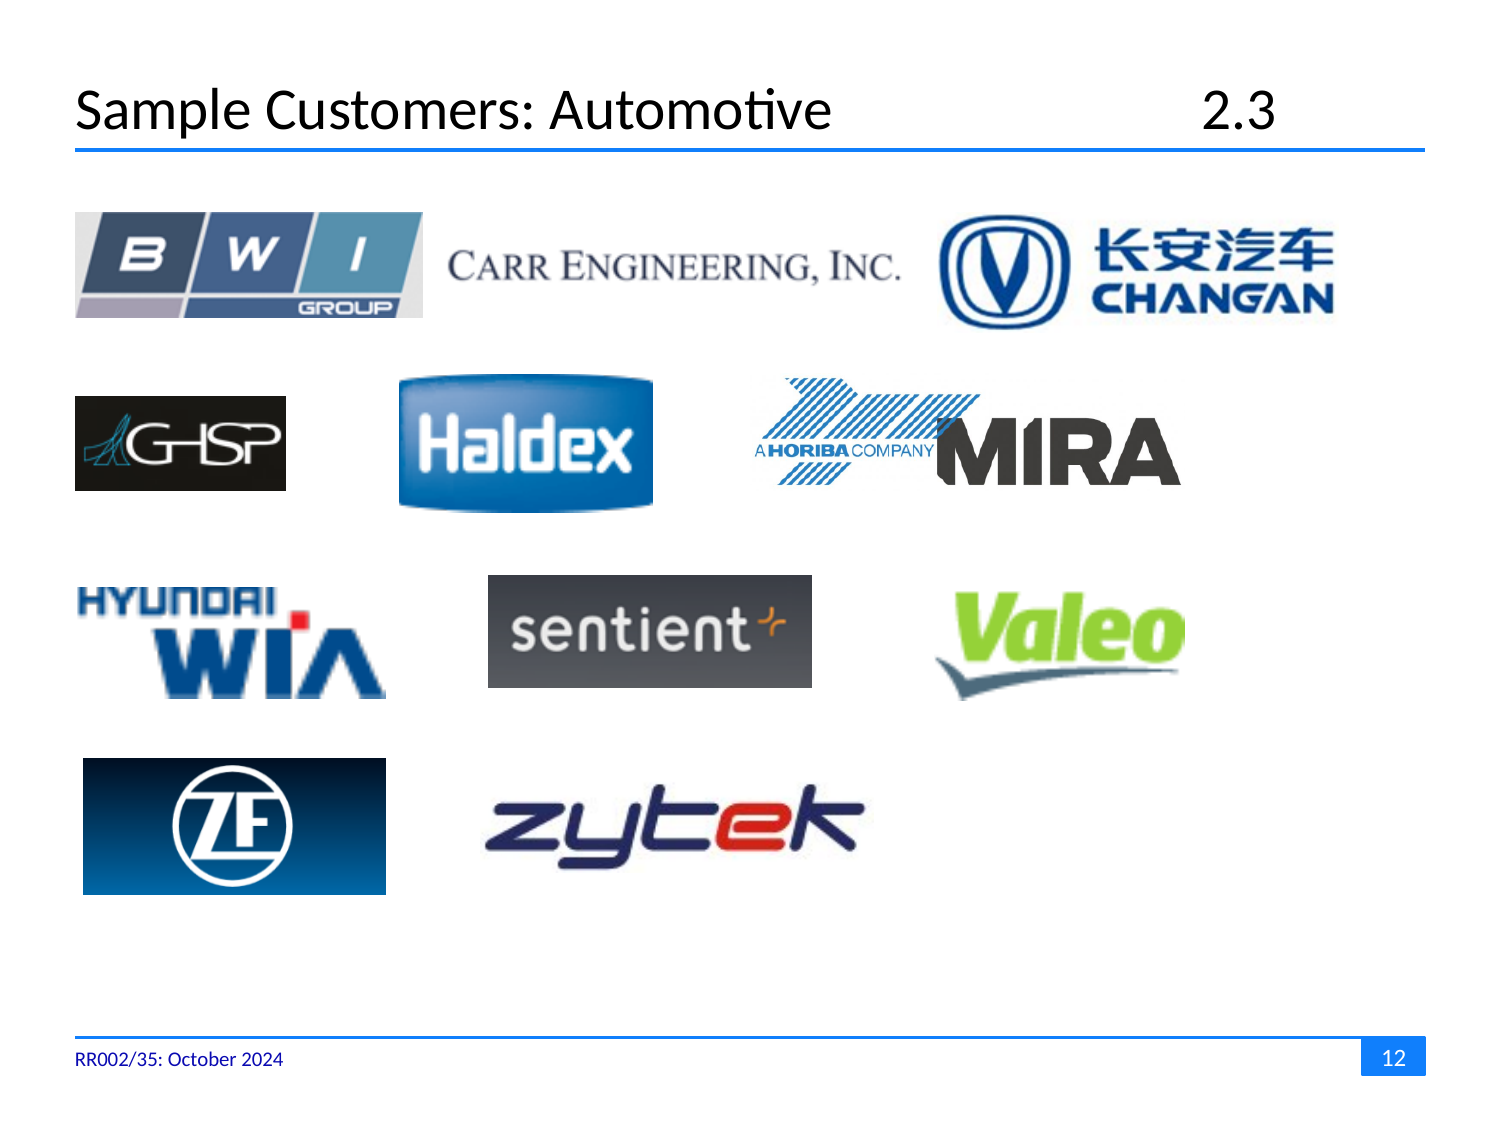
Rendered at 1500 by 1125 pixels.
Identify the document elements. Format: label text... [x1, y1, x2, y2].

picture [934, 591, 1185, 702]
picture [83, 758, 387, 896]
picture [443, 242, 911, 289]
picture [77, 587, 387, 699]
picture [74, 212, 424, 319]
picture [74, 396, 287, 491]
picture [480, 780, 874, 873]
picture [937, 212, 1339, 334]
picture [487, 574, 812, 688]
picture [749, 372, 1185, 491]
title Sample Customers: Automotive 2.3 [75, 62, 1425, 150]
picture [399, 374, 653, 513]
